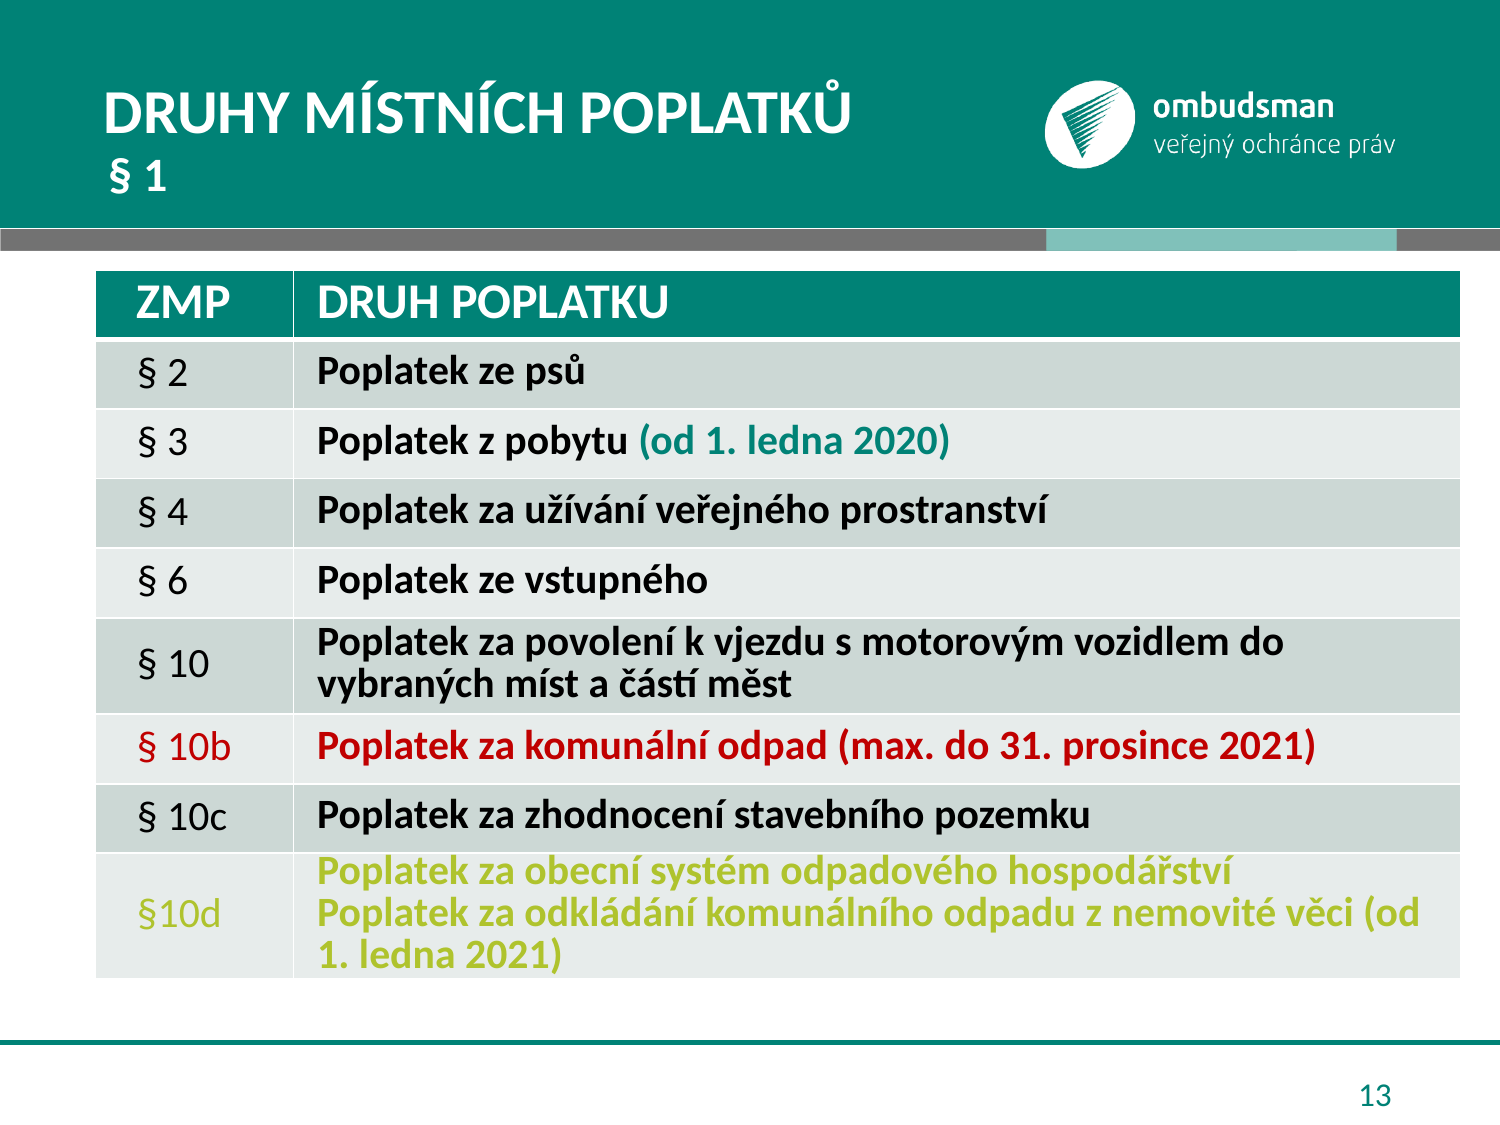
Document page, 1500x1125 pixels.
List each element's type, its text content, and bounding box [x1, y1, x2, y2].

table_cell § 10b [96, 715, 293, 783]
table_cell Poplatek za zhodnocení stavebního pozemku [294, 785, 1460, 852]
table_cell Poplatek ze psů [294, 342, 1460, 408]
slide_number 13 [1062, 1062, 1407, 1123]
table_cell § 10 [96, 619, 293, 713]
table_header DRUH POPLATKU [294, 271, 1460, 337]
table_cell Poplatek za komunální odpad (max. do 31. prosince 2021) [294, 715, 1460, 783]
table_header ZMP [96, 271, 293, 337]
table_cell Poplatek za obecní systém odpadového hospodářství Poplatek za odkládání komunálního odpadu z nemovité věci (od 1. ledna 2021) [294, 854, 1460, 978]
table_cell §10d [96, 854, 293, 978]
table_cell § 2 [96, 342, 293, 408]
table_cell Poplatek za užívání veřejného prostranství [294, 479, 1460, 547]
table_cell § 3 [96, 410, 293, 478]
list § 1 [93, 142, 992, 210]
table_cell § 10c [96, 785, 293, 852]
title Druhy místních poplatkŮ [0, 0, 1500, 228]
table_cell Poplatek z pobytu (od 1. ledna 2020) [294, 410, 1460, 478]
table_cell § 6 [96, 549, 293, 617]
table_cell Poplatek za povolení k vjezdu s motorovým vozidlem do vybraných míst a částí měst [294, 619, 1460, 713]
table_cell Poplatek ze vstupného [294, 549, 1460, 617]
picture [0, 229, 1500, 251]
table_cell § 4 [96, 479, 293, 547]
